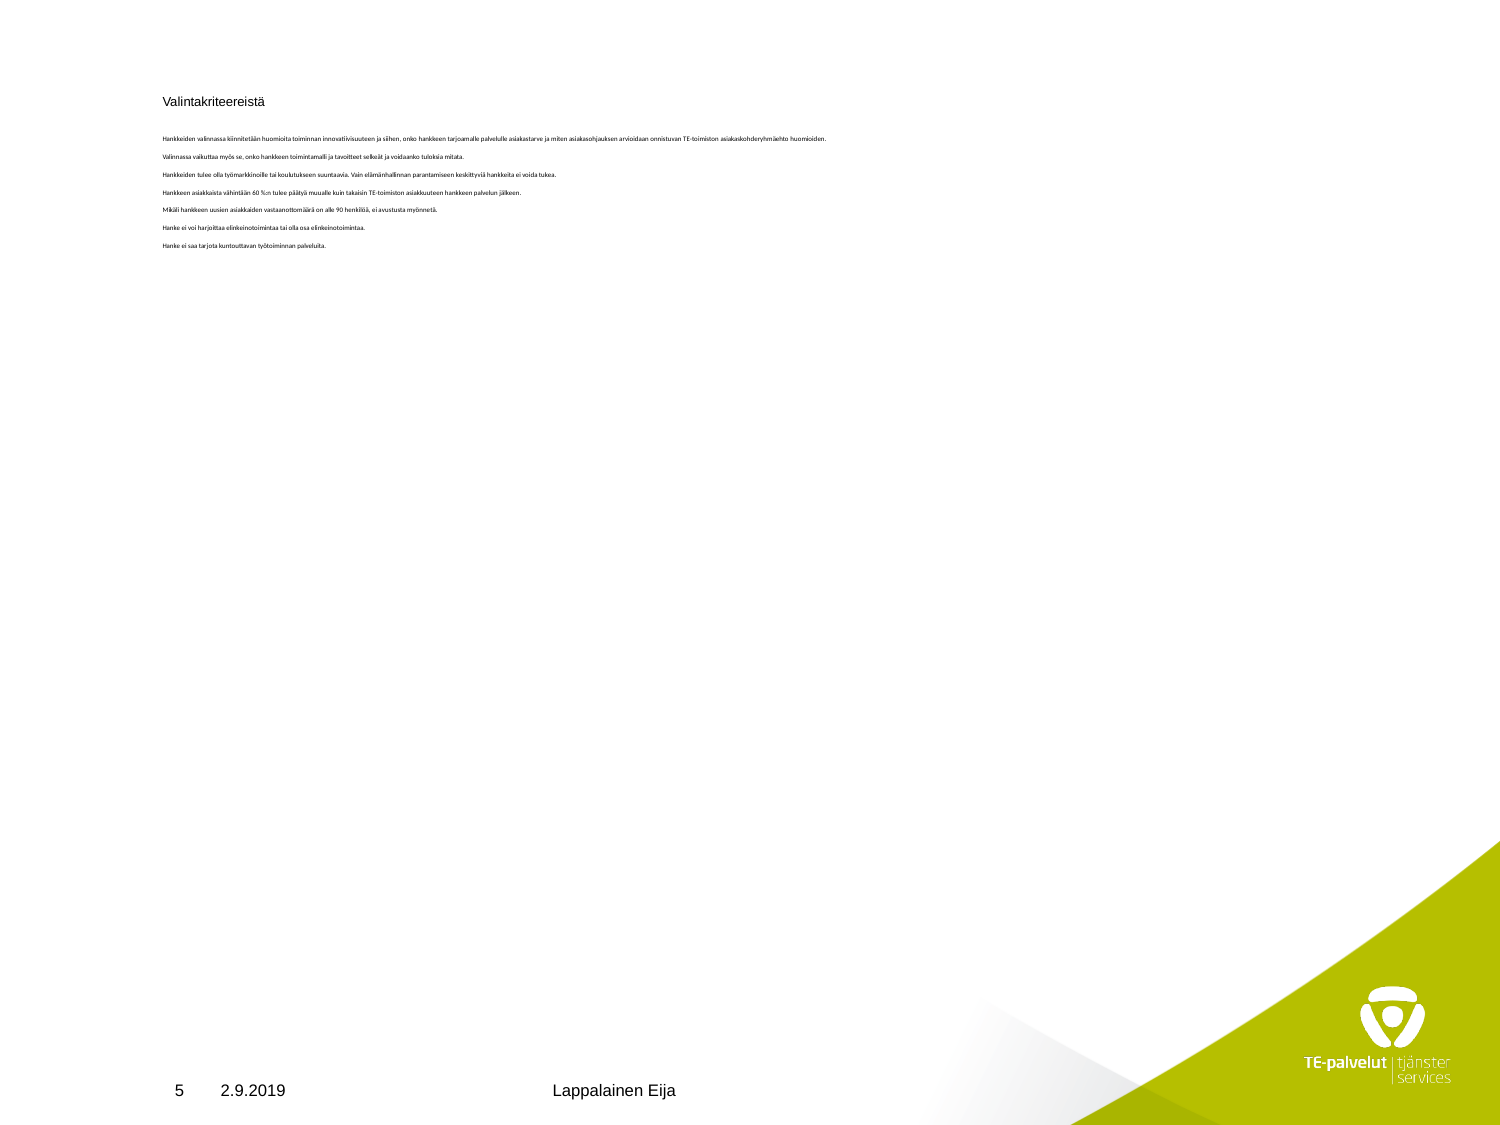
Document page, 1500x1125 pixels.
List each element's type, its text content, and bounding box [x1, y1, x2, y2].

title Valintakriteereistä Hankkeiden valinnassa kiinnitetään huomioita toiminnan innovatiivisuuteen ja siihen, onko hankkeen tarjoamalle palvelulle asiakastarve ja miten asiakasohjauksen arvioidaan onnistuvan TE-toimiston asiakaskohderyhmäehto huomioiden. Valinnassa vaikuttaa myös se, onko hankkeen toimintamalli ja tavoitteet selkeät ja voidaanko tuloksia mitata. Hankkeiden tulee olla työmarkkinoille tai koulutukseen suuntaavia. Vain elämänhallinnan parantamiseen keskittyviä hankkeita ei voida tukea. Hankkeen asiakkaista vähintään 60 %:n tulee päätyä muualle kuin takaisin TE-toimiston asiakkuuteen hankkeen palvelun jälkeen. Mikäli hankkeen uusien asiakkaiden vastaanottomäärä on alle 90 henkilöä, ei avustusta myönnetä. Hanke ei voi harjoittaa elinkeinotoimintaa tai olla osa elinkeinotoimintaa. Hanke ei saa tarjota kuntouttavan työtoiminnan palveluita. [147, 84, 1447, 268]
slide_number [184, 1073, 322, 1106]
slide_number 5 [123, 1073, 184, 1106]
footer Lappalainen Eija [322, 1073, 907, 1106]
picture [708, 787, 1500, 1125]
